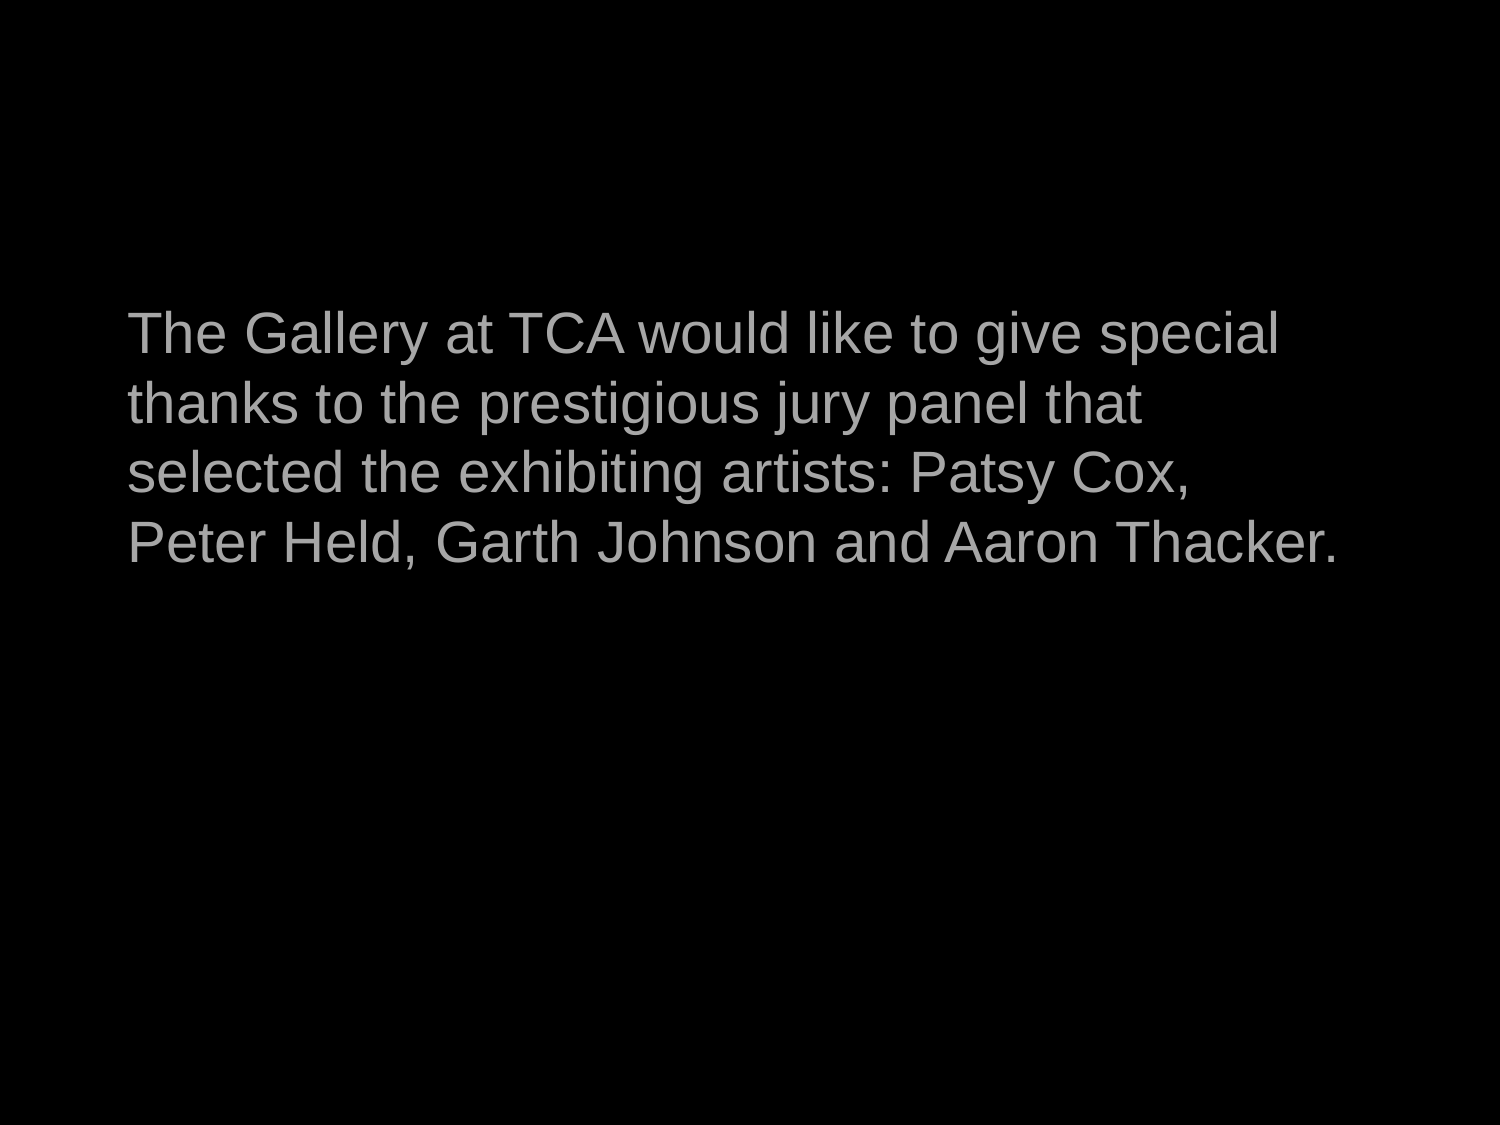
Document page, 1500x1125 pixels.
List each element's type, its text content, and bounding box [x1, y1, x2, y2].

list The Gallery at TCA would like to give special thanks to the prestigious jury panel that selected the exhibiting artists: Patsy Cox, Peter Held, Garth Johnson and Aaron Thacker. [112, 287, 1388, 663]
